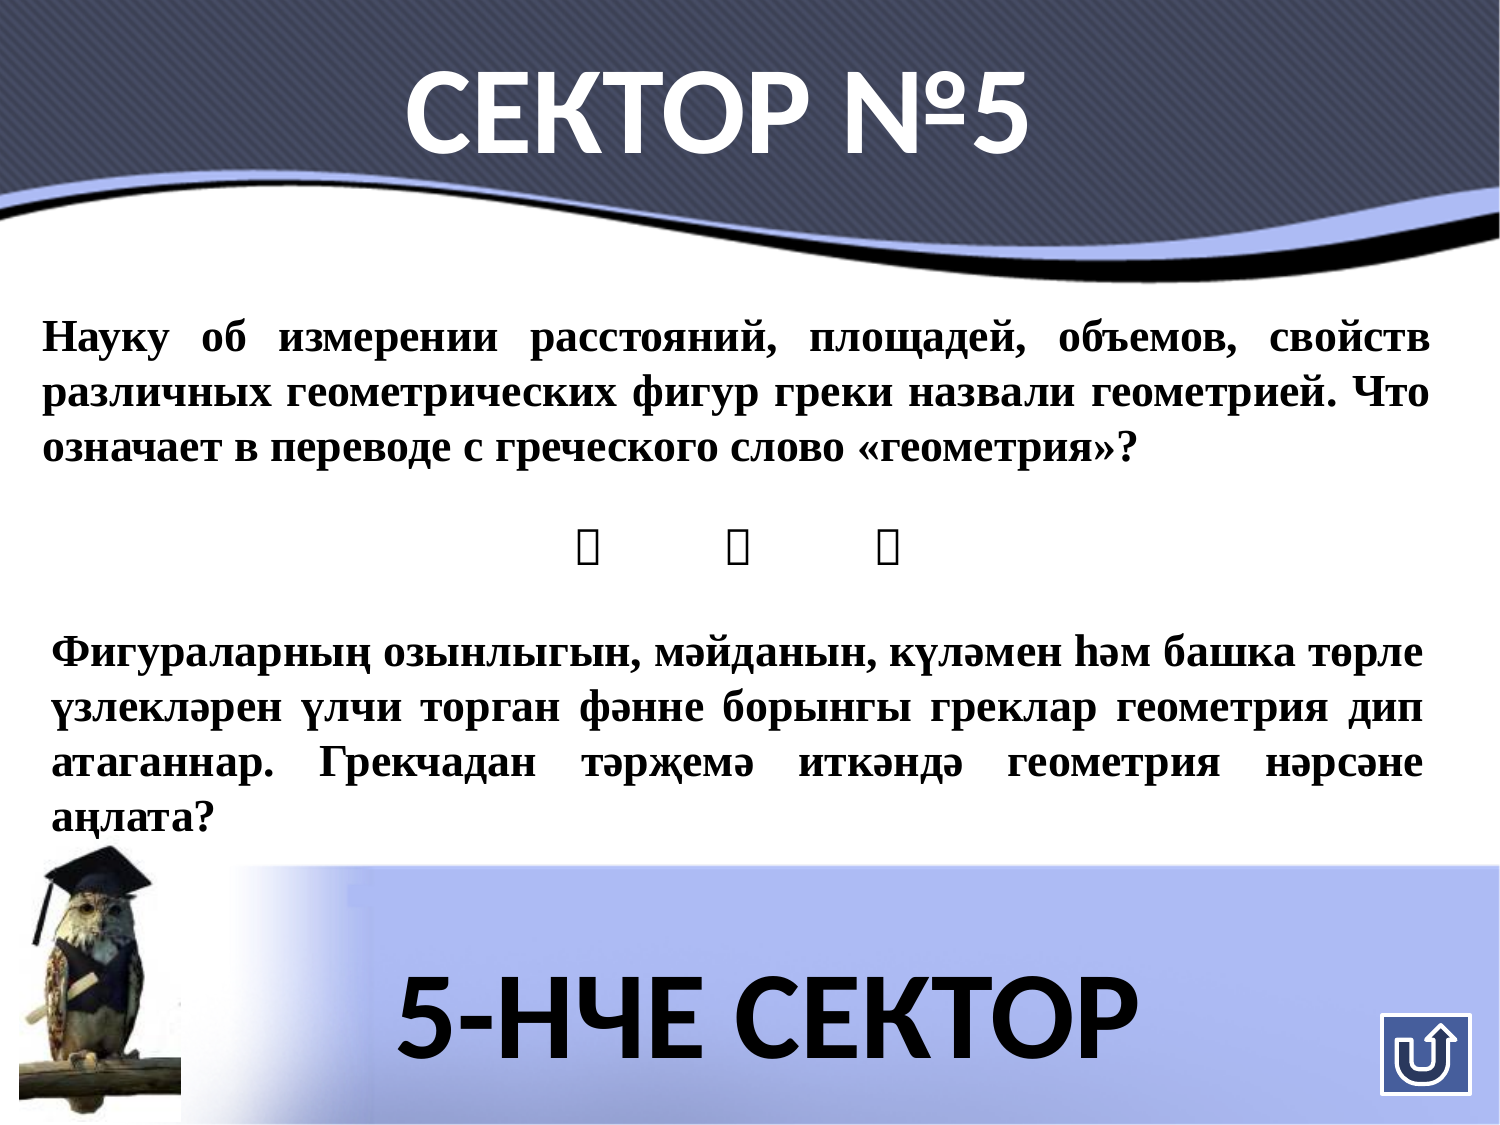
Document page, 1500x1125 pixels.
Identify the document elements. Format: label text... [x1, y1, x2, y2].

picture [0, 0, 1500, 1125]
text_box Фигураларның озынлыгын, мәйданын, күләмен һәм башка төрле үзлекләрен үлчи торган фәнне борынгы греклар геометрия дип атаганнар. Грекчадан тәрҗемә иткәндә геометрия нәрсәне аңлата? [43, 613, 1433, 790]
text_box 5-нче Сектор [379, 925, 1249, 1038]
list Науку об измерении расстояний, площадей, объемов, свойств различных геометрических фигур греки назвали геометрией. Что означает в переводе с греческого слово «геометрия»? [27, 302, 1448, 479]
text_box Сектор №5 [390, 21, 1101, 133]
text_box    [558, 507, 1007, 583]
text_box [1380, 1013, 1472, 1096]
